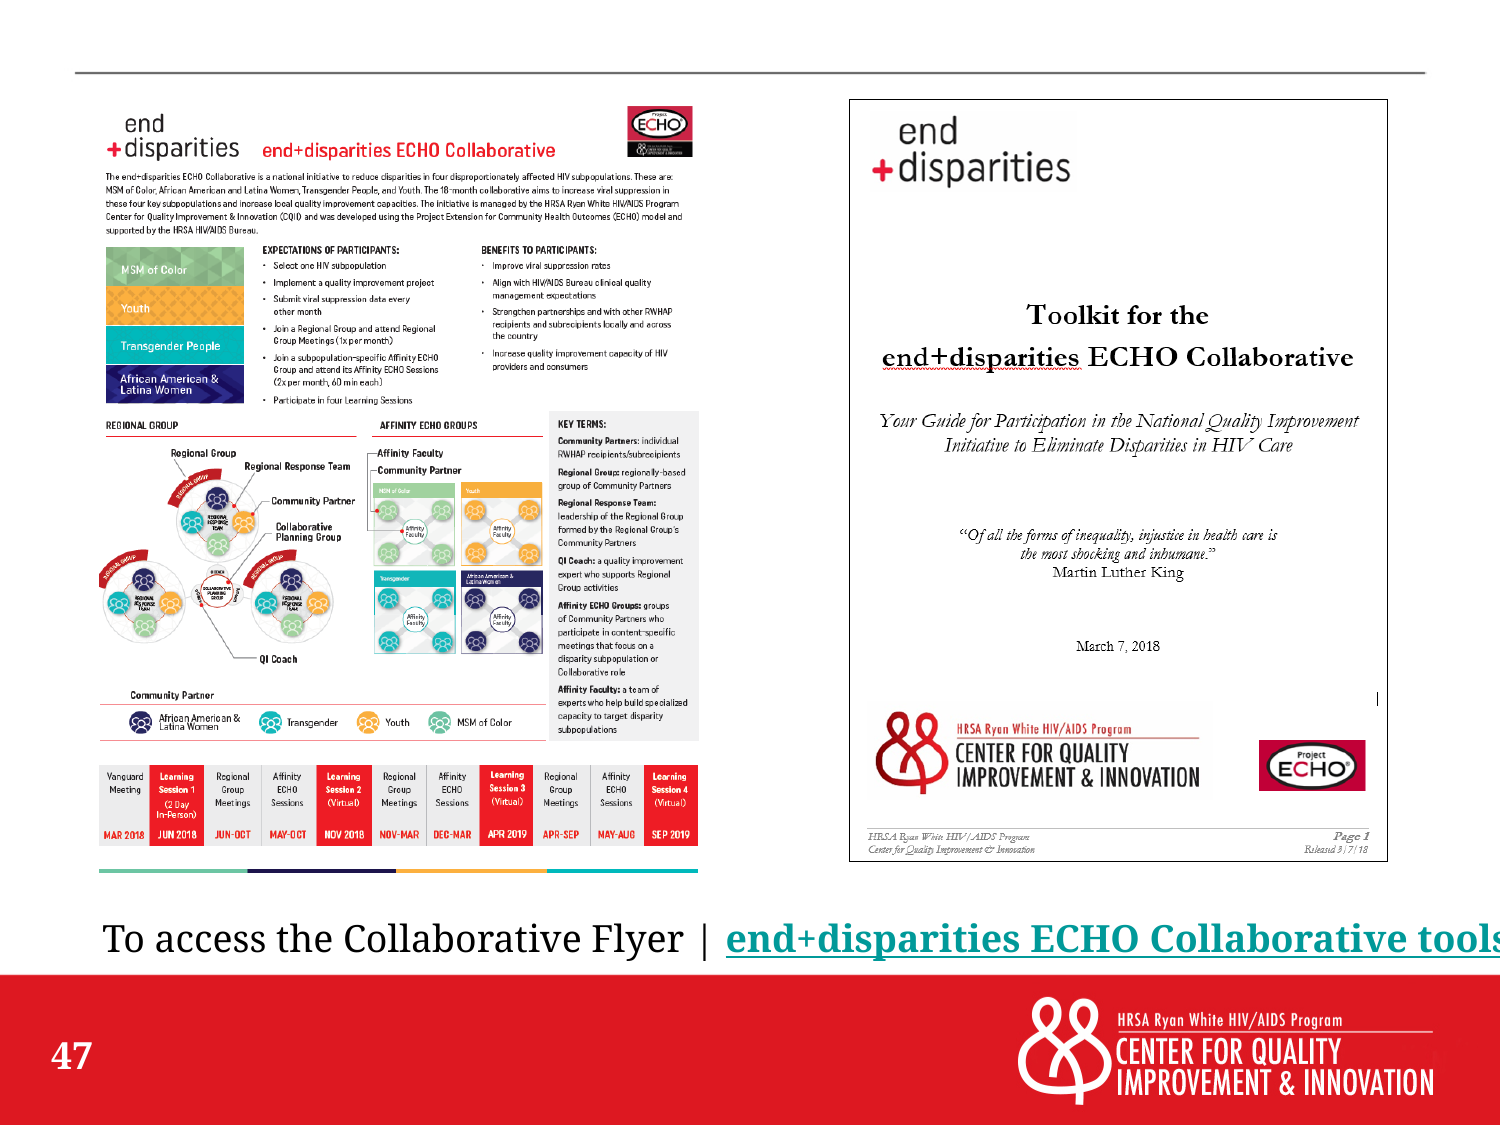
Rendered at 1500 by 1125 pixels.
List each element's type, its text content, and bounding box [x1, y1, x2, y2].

text_box To access the Collaborative Flyer | end+disparities ECHO Collaborative tools [87, 912, 1500, 969]
picture [0, 0, 1500, 1125]
